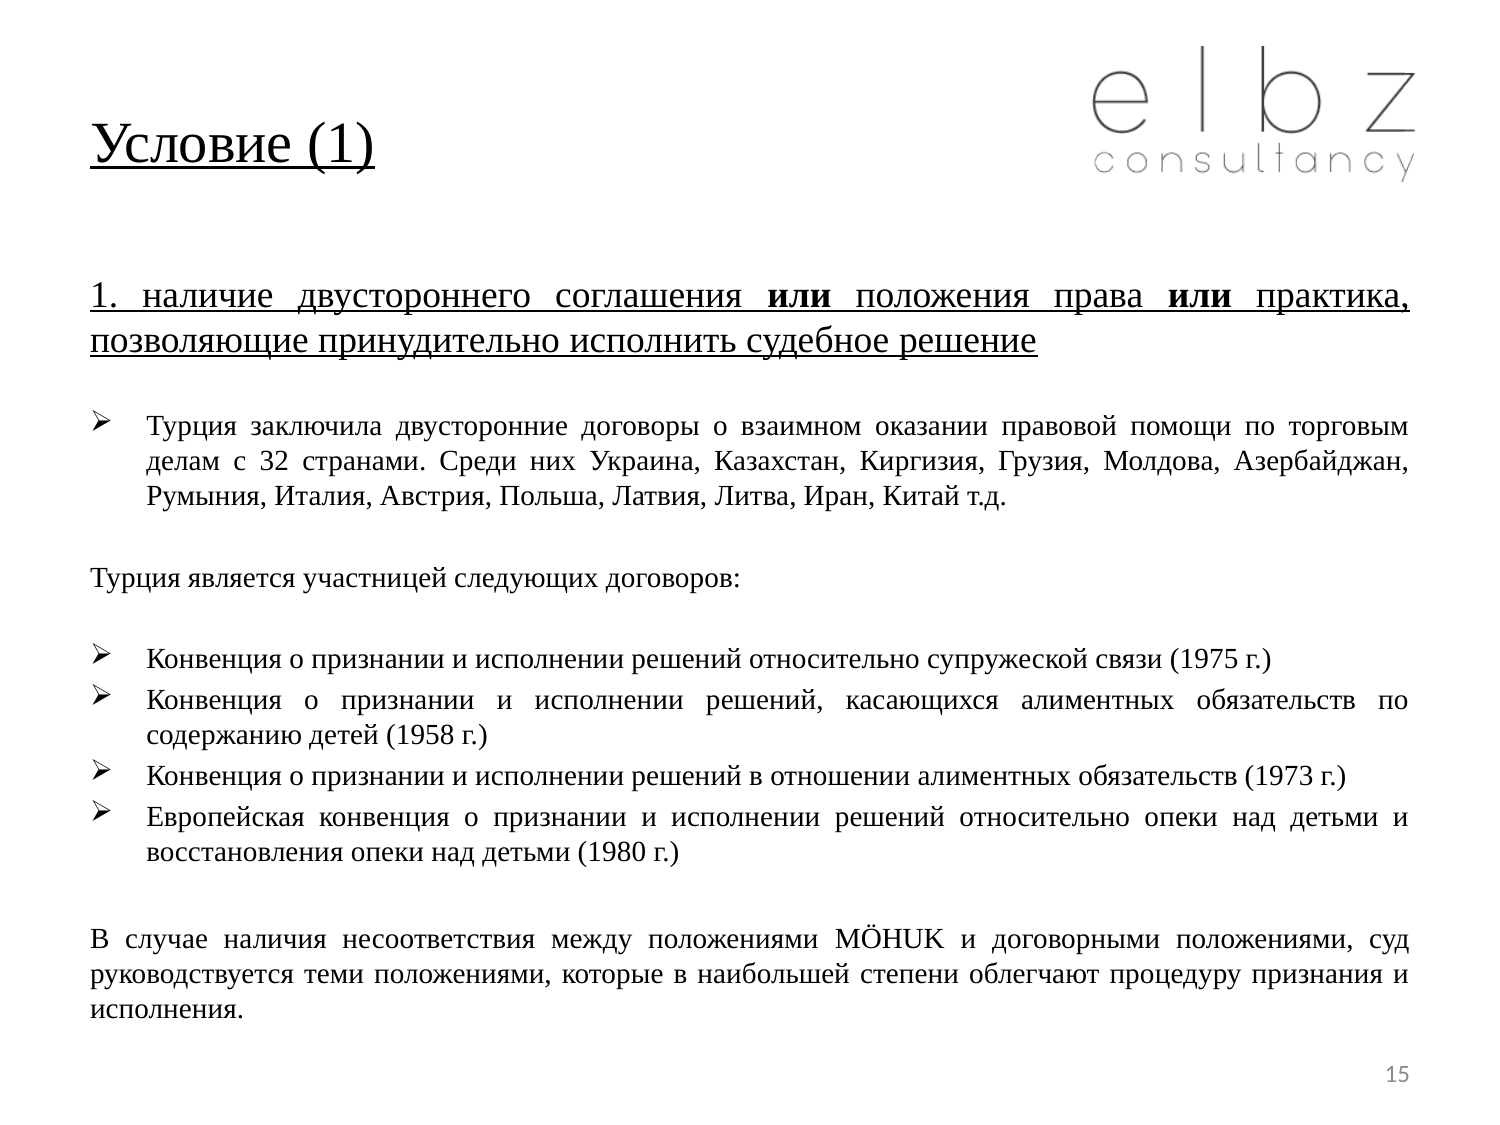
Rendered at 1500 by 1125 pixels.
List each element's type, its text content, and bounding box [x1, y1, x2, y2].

title Условие (1) [75, 45, 1425, 233]
list 1. наличие двустороннего соглашения или положения права или практика, позволяющие принудительно исполнить судебное решение Турция заключила двусторонние договоры о взаимном оказании правовой помощи по торговым делам с 32 странами. Среди них Украина, Казахстан, Киргизия, Грузия, Молдова, Азербайджан, Румыния, Италия, Австрия, Польша, Латвия, Литва, Иран, Китай т.д. Турция является участницей следующих договоров: Конвенция о признании и исполнении решений относительно супружеской связи (1975 г.) Конвенция о признании и исполнении решений, касающихся алиментных обязательств по содержанию детей (1958 г.) Конвенция о признании и исполнении решений в отношении алиментных обязательств (1973 г.) Европейская конвенция о признании и исполнении решений относительно опеки над детьми и восстановления опеки над детьми (1980 г.) В случае наличия несоответствия между положениями MÖHUK и договорными положениями, суд руководствуется теми положениями, которые в наибольшей степени облегчают процедуру признания и исполнения. [75, 262, 1425, 1005]
picture [1092, 45, 1418, 182]
slide_number 15 [1074, 1042, 1425, 1103]
